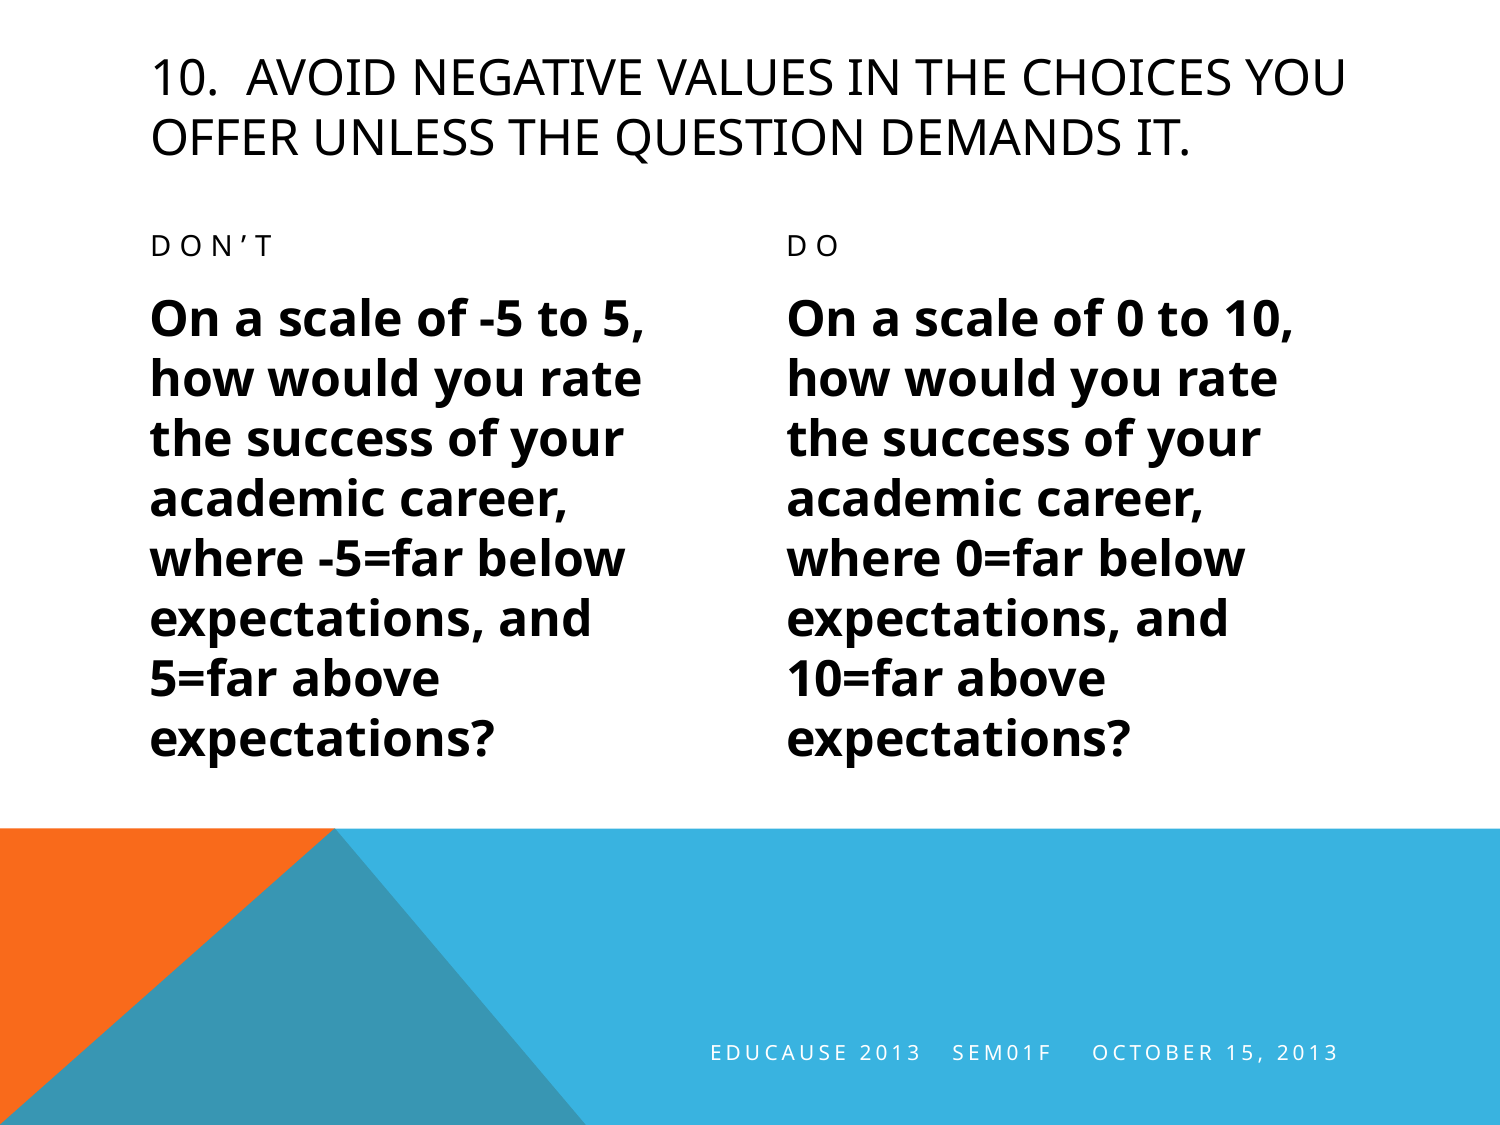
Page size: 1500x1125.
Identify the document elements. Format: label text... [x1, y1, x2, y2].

list Don’t [135, 179, 660, 270]
list On a scale of 0 to 10, how would you rate the success of your academic career, where 0=far below expectations, and 10=far above expectations? [771, 279, 1350, 790]
footer EDUCAUSE 2013 SEM01F October 15, 2013 [577, 1031, 1352, 1076]
title 10. Avoid negative values in the choices you offer unless the question demands it. [135, 60, 1369, 150]
list do [771, 179, 1296, 270]
list On a scale of -5 to 5, how would you rate the success of your academic career, where -5=far below expectations, and 5=far above expectations? [134, 279, 713, 790]
